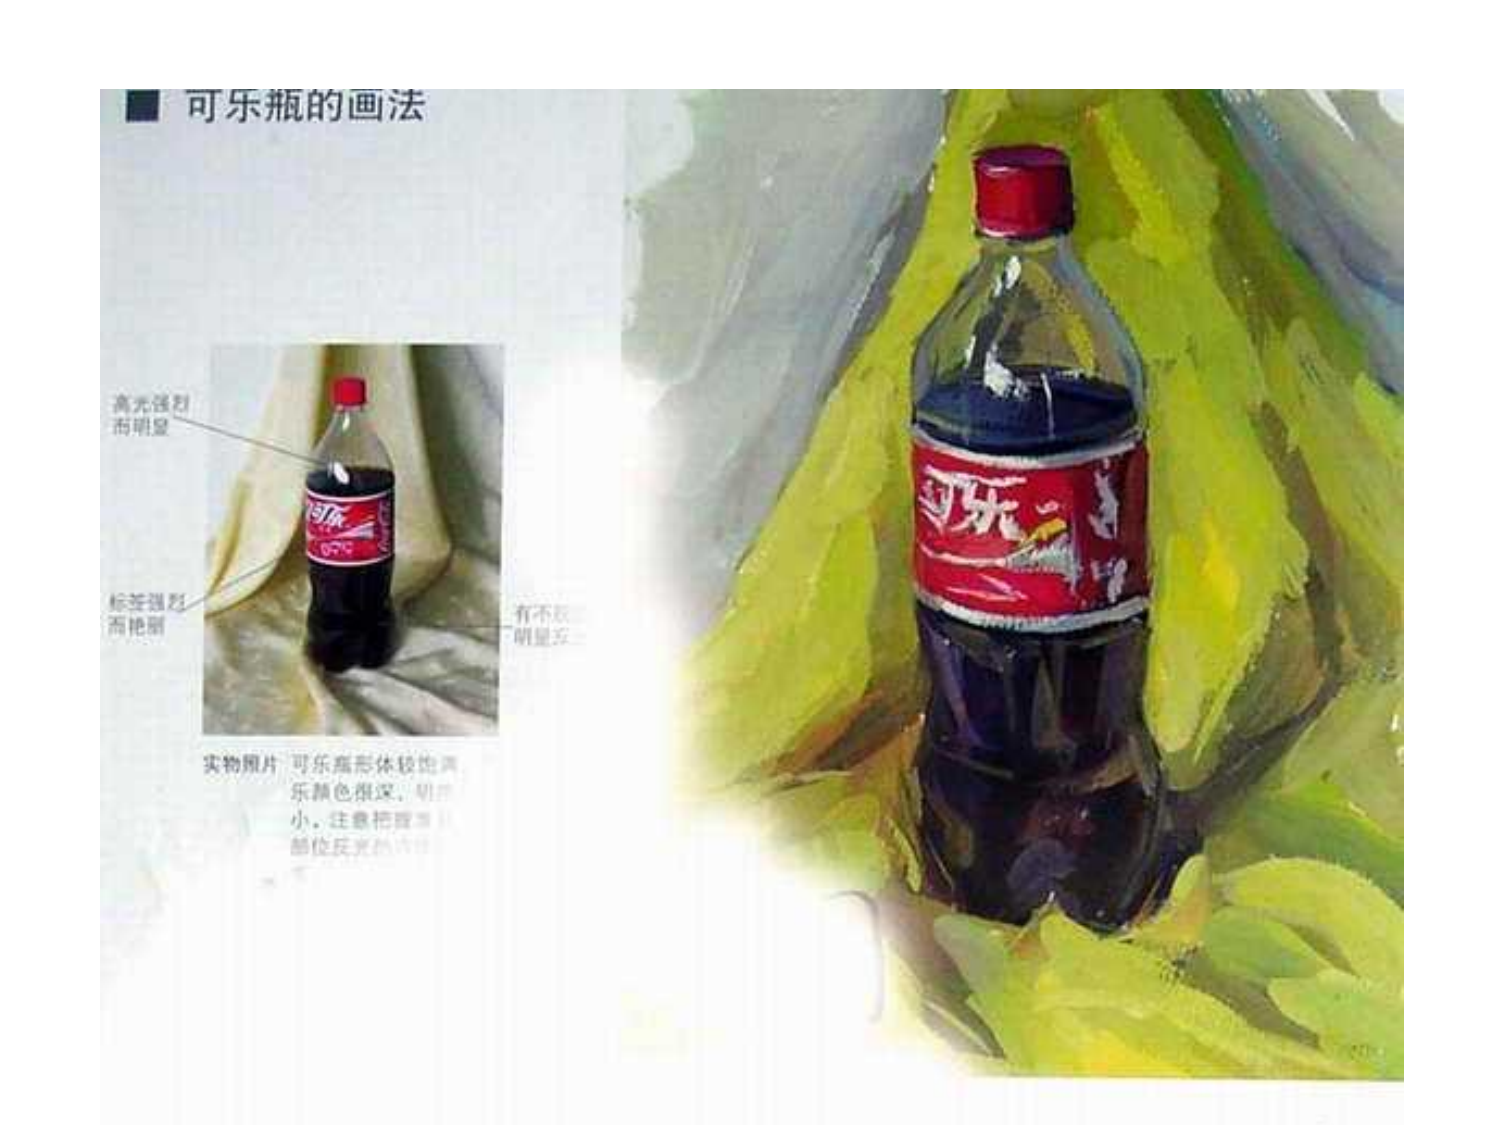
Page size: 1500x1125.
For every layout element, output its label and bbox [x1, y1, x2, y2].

picture [100, 89, 1405, 1125]
